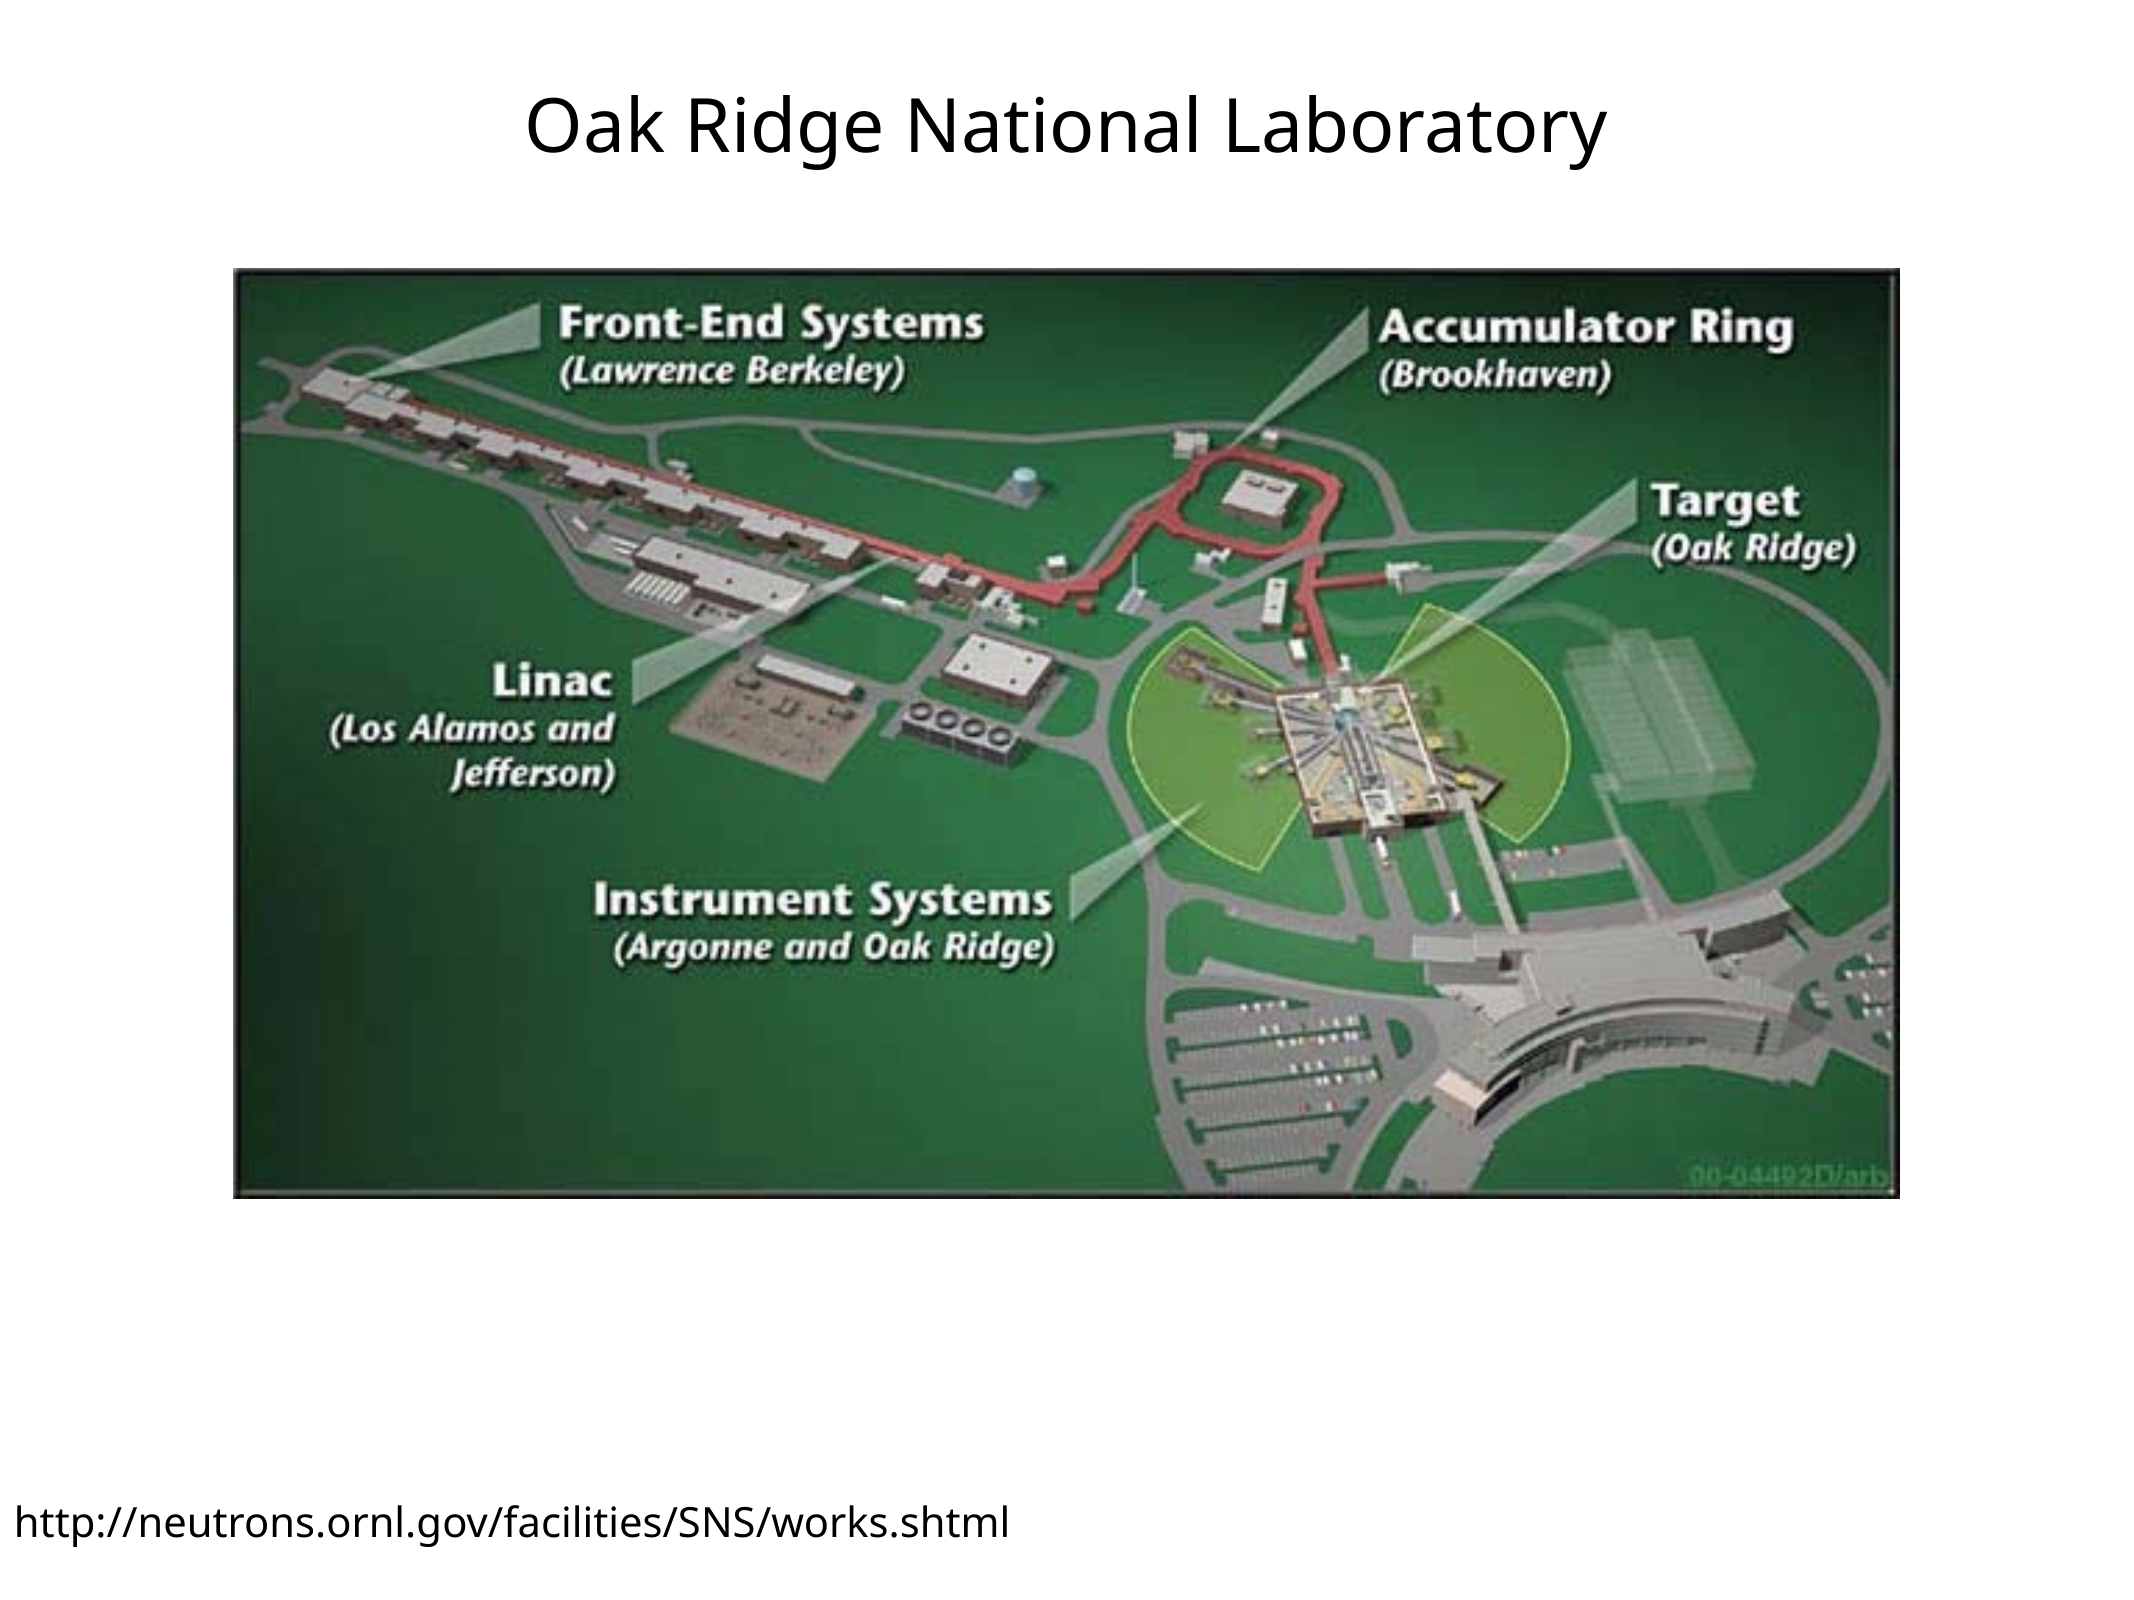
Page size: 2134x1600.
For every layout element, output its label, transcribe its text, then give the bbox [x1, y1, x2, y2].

text_box Oak Ridge National Laboratory [516, 69, 1618, 177]
text_box http://neutrons.ornl.gov/facilities/SNS/works.shtml [5, 1487, 1020, 1555]
picture [233, 267, 1901, 1199]
